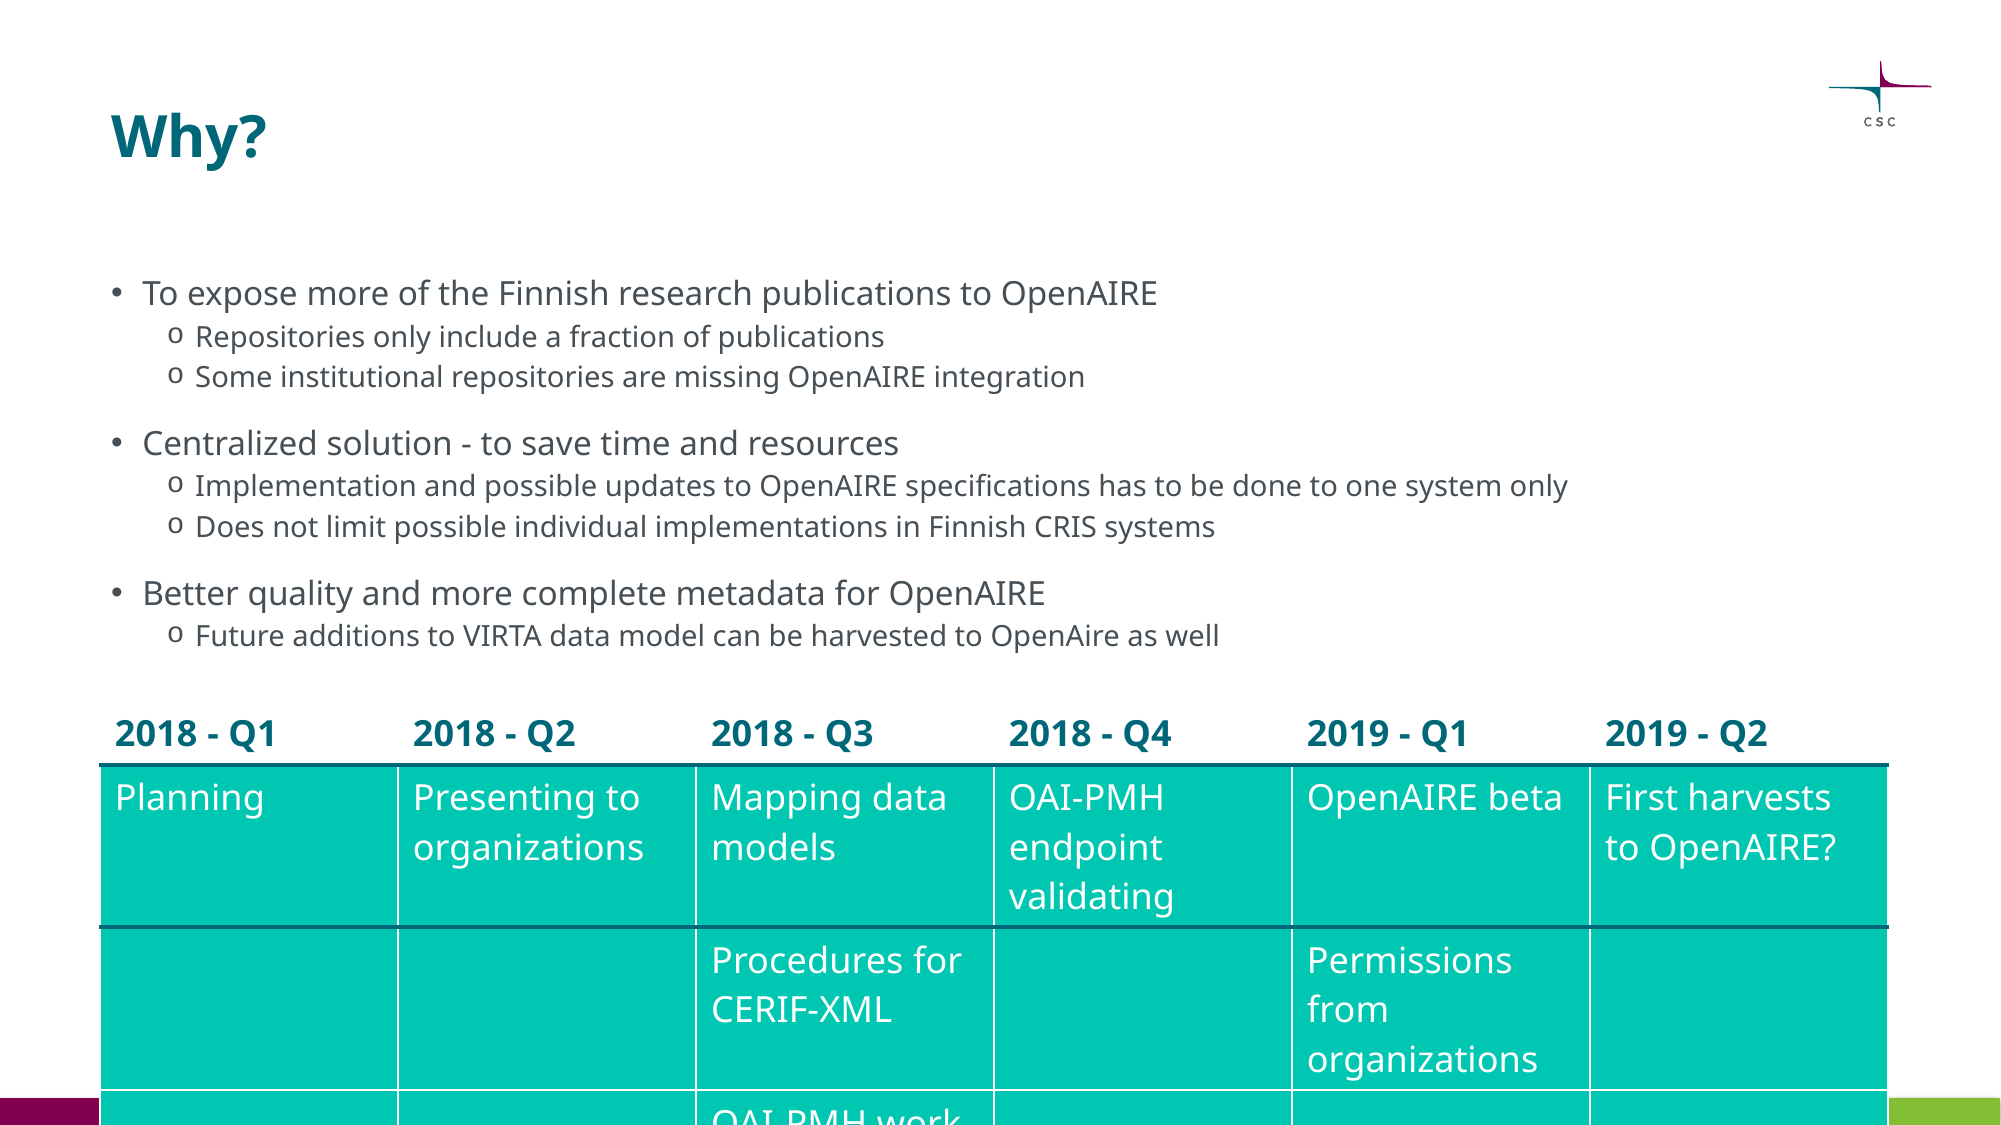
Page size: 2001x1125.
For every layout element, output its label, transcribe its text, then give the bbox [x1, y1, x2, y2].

table_cell [995, 929, 1291, 1089]
table_cell [101, 1091, 397, 1125]
table_cell [399, 1091, 695, 1125]
table_cell OpenAIRE beta [1293, 767, 1589, 925]
table_cell [1591, 1091, 1887, 1125]
table_header 2019 - Q2 [1591, 701, 1887, 763]
table_cell OAI-PMH endpoint validating [995, 767, 1291, 925]
table_header 2018 - Q1 [101, 701, 397, 763]
list To expose more of the Finnish research publications to OpenAIRE Repositories only include a fraction of publications Some institutional repositories are missing OpenAIRE integration Centralized solution - to save time and resources Implementation and possible updates to OpenAIRE specifications has to be done to one system only Does not limit possible individual implementations in Finnish CRIS systems Better quality and more complete metadata for OpenAIRE Future additions to VIRTA data model can be harvested to OpenAire as well [99, 262, 1819, 671]
table_cell Planning [101, 767, 397, 925]
table_cell [995, 1091, 1291, 1125]
table_header 2018 - Q2 [399, 701, 695, 763]
table_cell Permissions from organizations [1293, 929, 1589, 1089]
table_cell [101, 929, 397, 1089]
table_cell OAI-PMH work [697, 1091, 993, 1125]
table_cell Procedures for CERIF-XML [697, 929, 993, 1089]
table_cell [1591, 929, 1887, 1089]
table_cell Presenting to organizations [399, 767, 695, 925]
title Why? [99, 41, 1794, 229]
table_header 2019 - Q1 [1293, 701, 1589, 763]
table_cell [1293, 1091, 1589, 1125]
table_cell Mapping data models [697, 767, 993, 925]
table_header 2018 - Q3 [697, 701, 993, 763]
table_cell First harvests to OpenAIRE? [1591, 767, 1887, 925]
table_cell [399, 929, 695, 1089]
table_header 2018 - Q4 [995, 701, 1291, 763]
